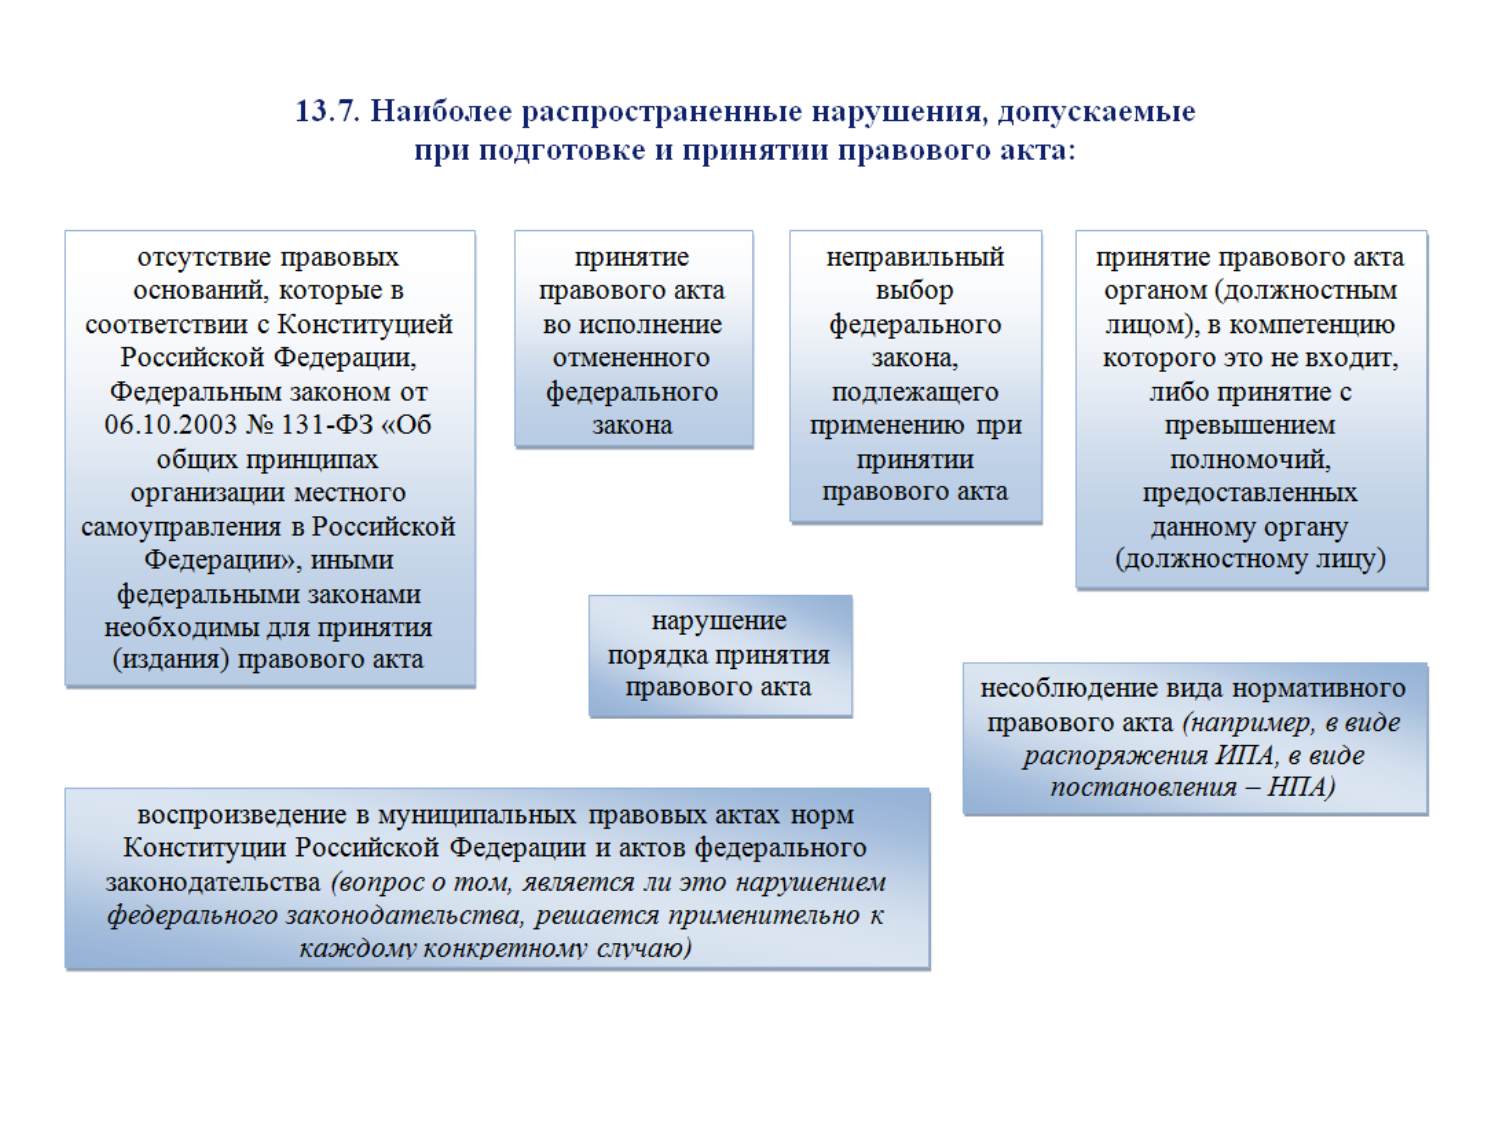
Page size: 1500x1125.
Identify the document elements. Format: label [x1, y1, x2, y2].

picture [0, 58, 1500, 1037]
